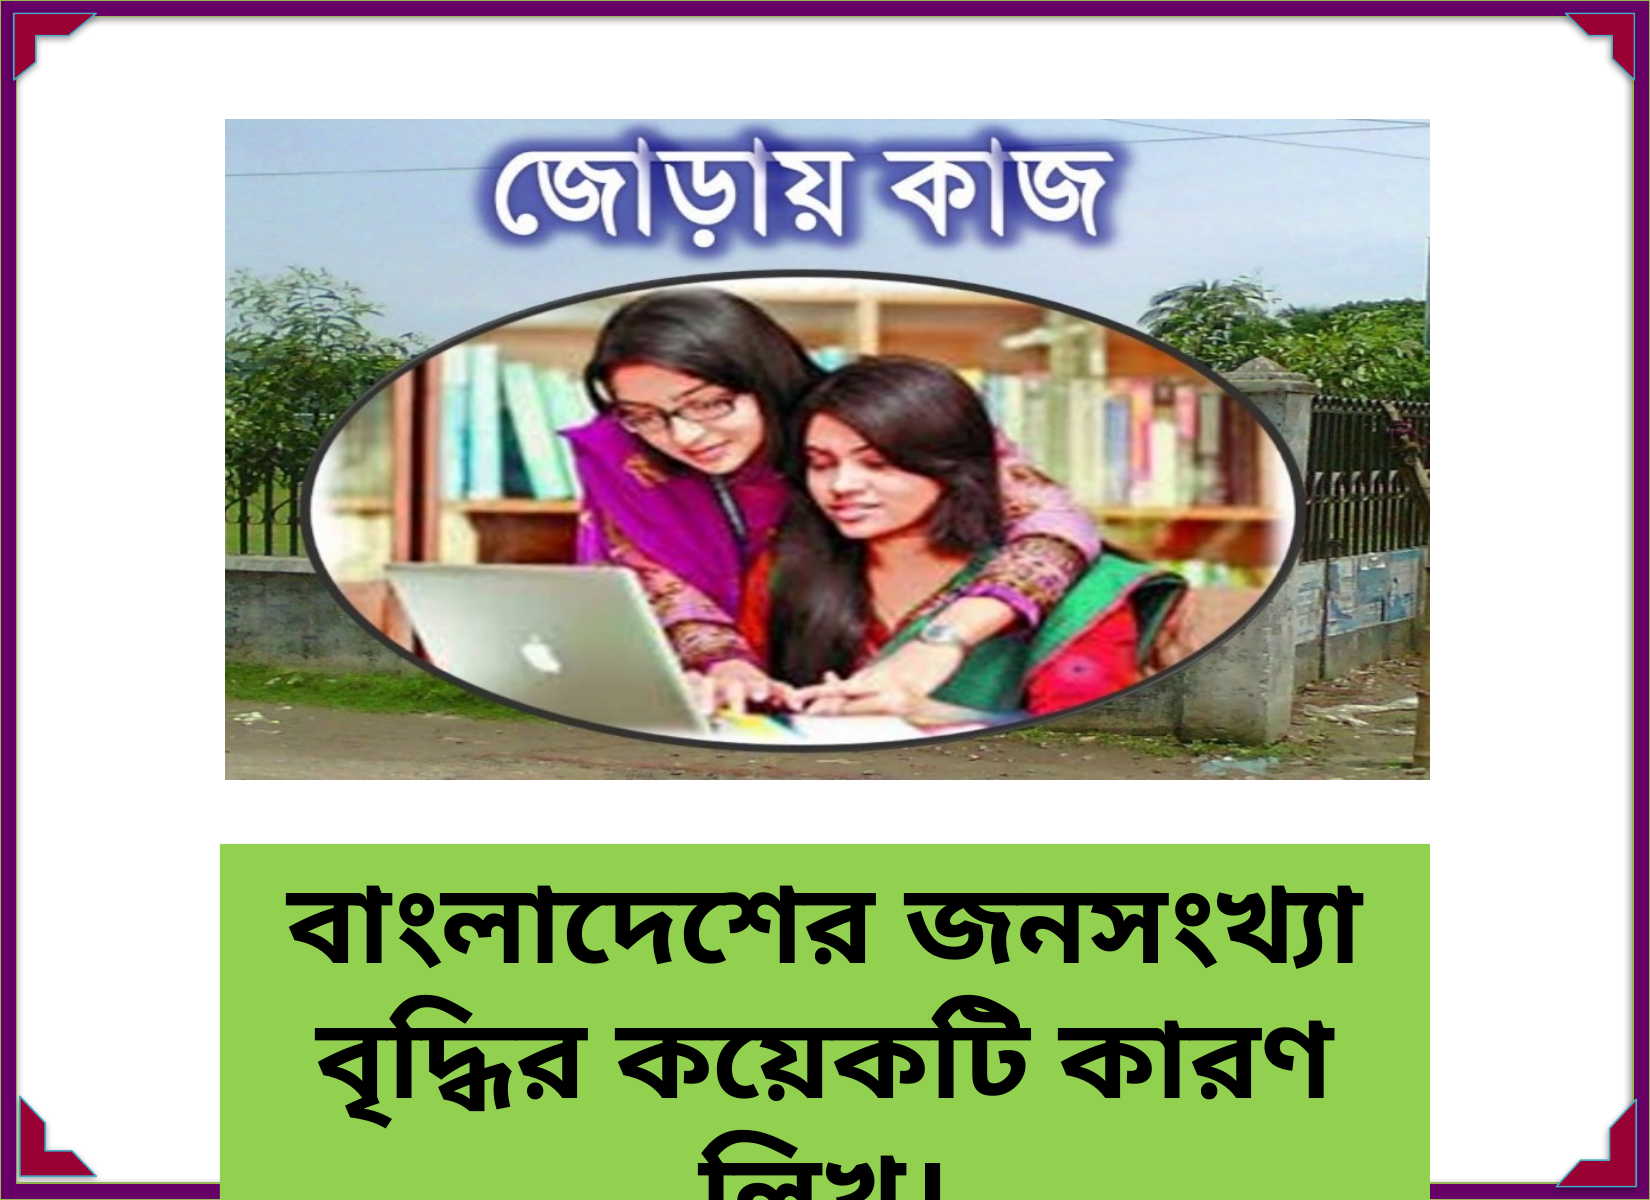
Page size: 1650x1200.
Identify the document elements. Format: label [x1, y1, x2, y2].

picture [224, 119, 1431, 780]
text_box [0, 0, 1650, 1200]
